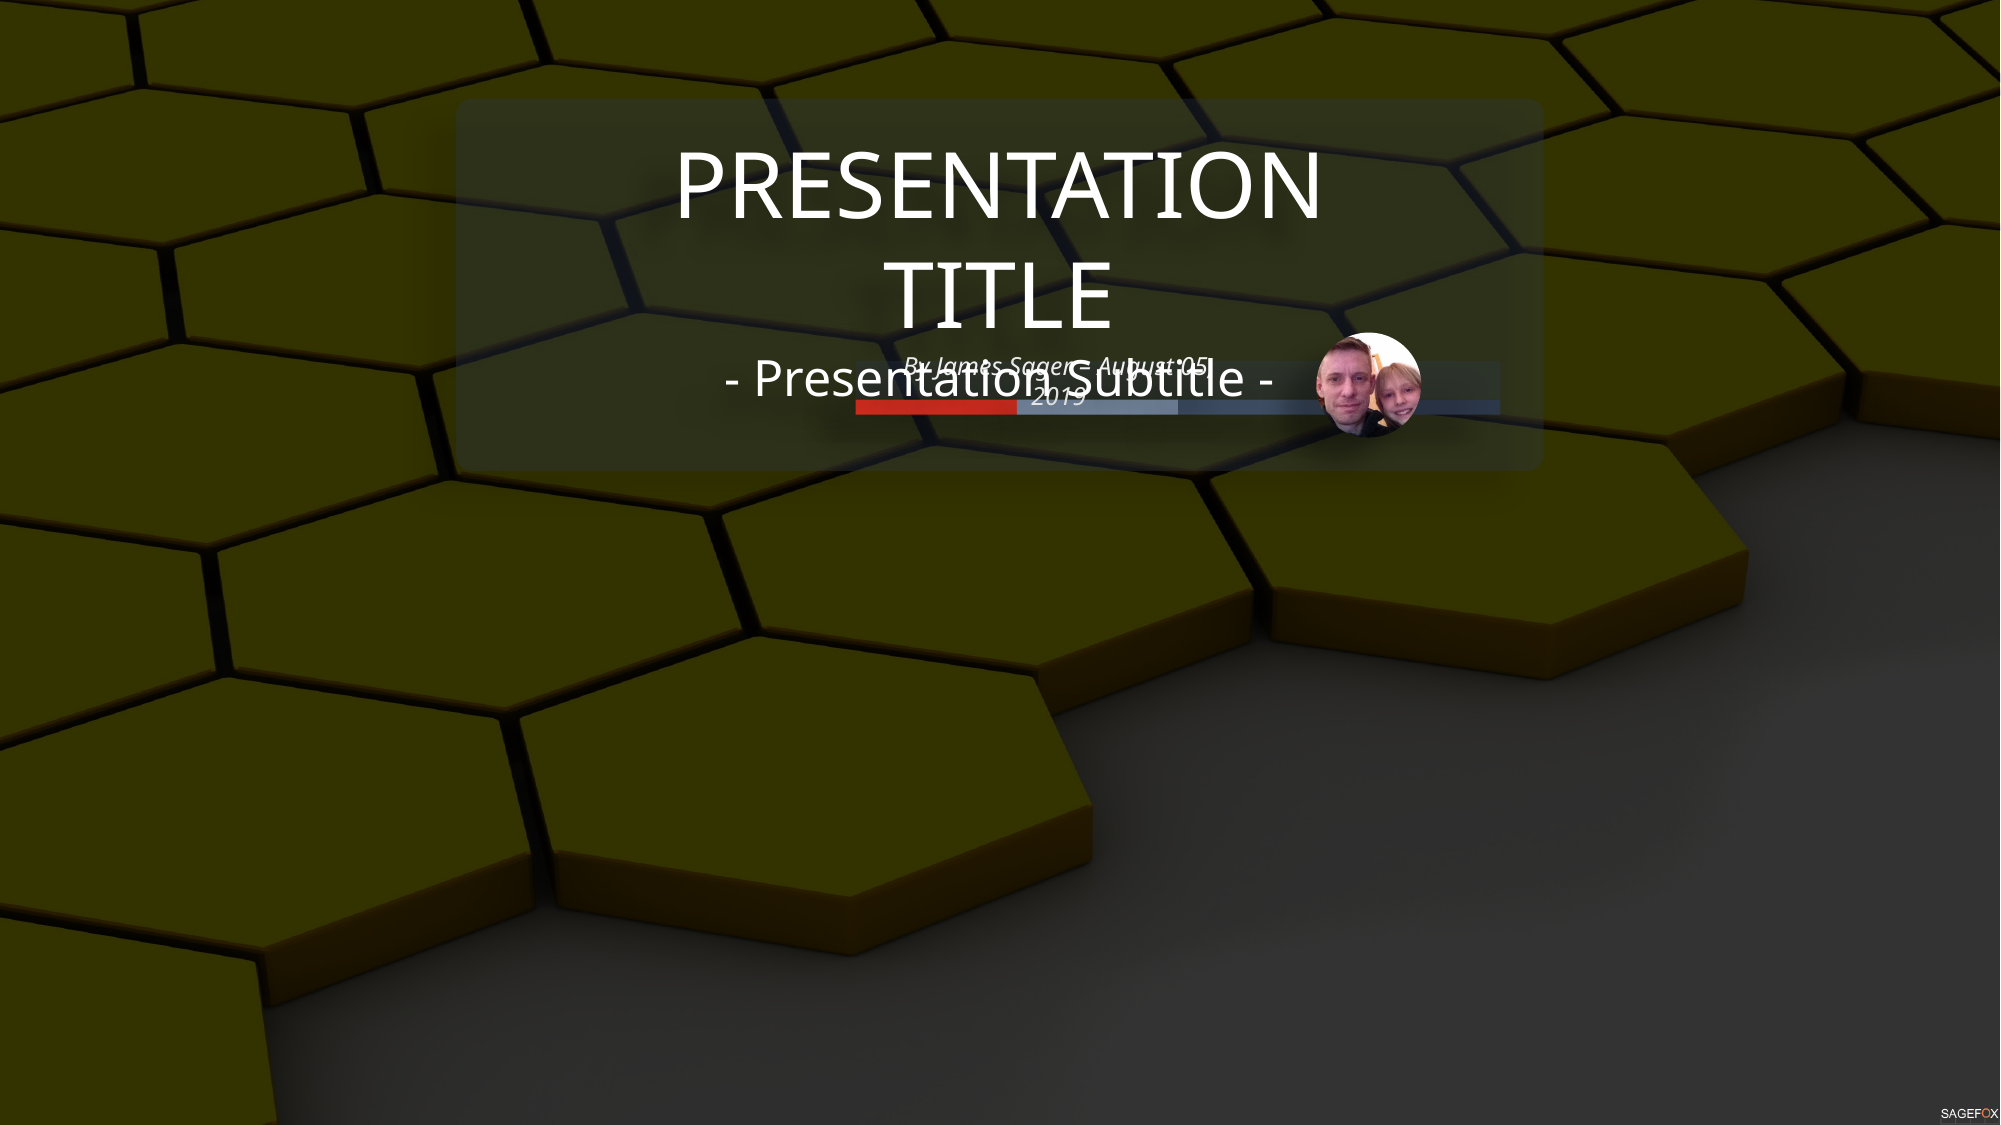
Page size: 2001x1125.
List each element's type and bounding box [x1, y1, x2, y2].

picture [0, 0, 2001, 1125]
text_box [456, 98, 1544, 471]
